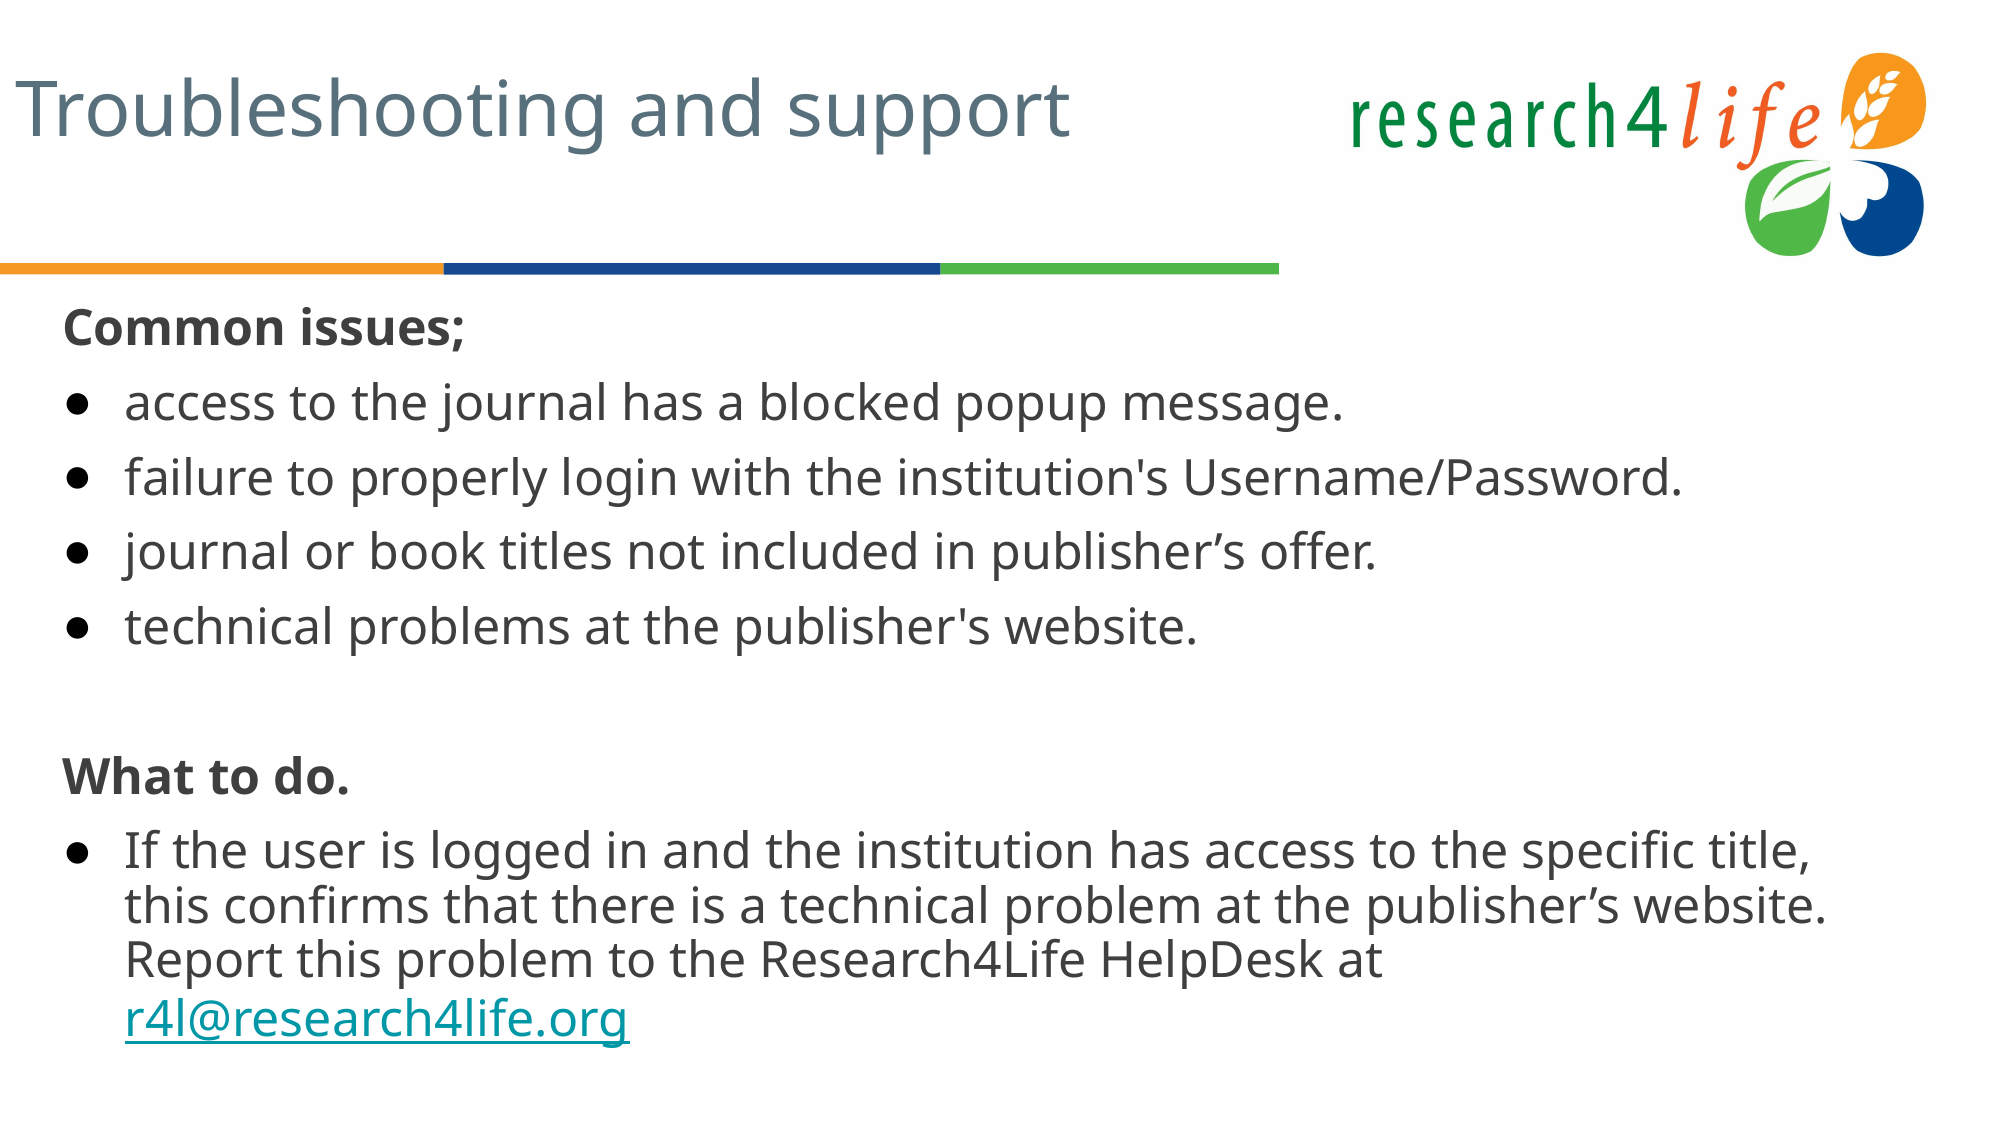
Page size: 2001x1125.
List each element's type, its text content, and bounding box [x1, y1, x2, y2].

title Troubleshooting and support [0, 62, 1334, 240]
list Common issues; access to the journal has a blocked popup message. failure to properly login with the institution's Username/Password. journal or book titles not included in publisher’s offer. technical problems at the publisher's website. What to do. If the user is logged in and the institution has access to the specific title, this confirms that there is a technical problem at the publisher’s website. Report this problem to the Research4Life HelpDesk at r4l@research4life.org [34, 294, 1916, 1096]
picture [1279, 22, 2000, 285]
